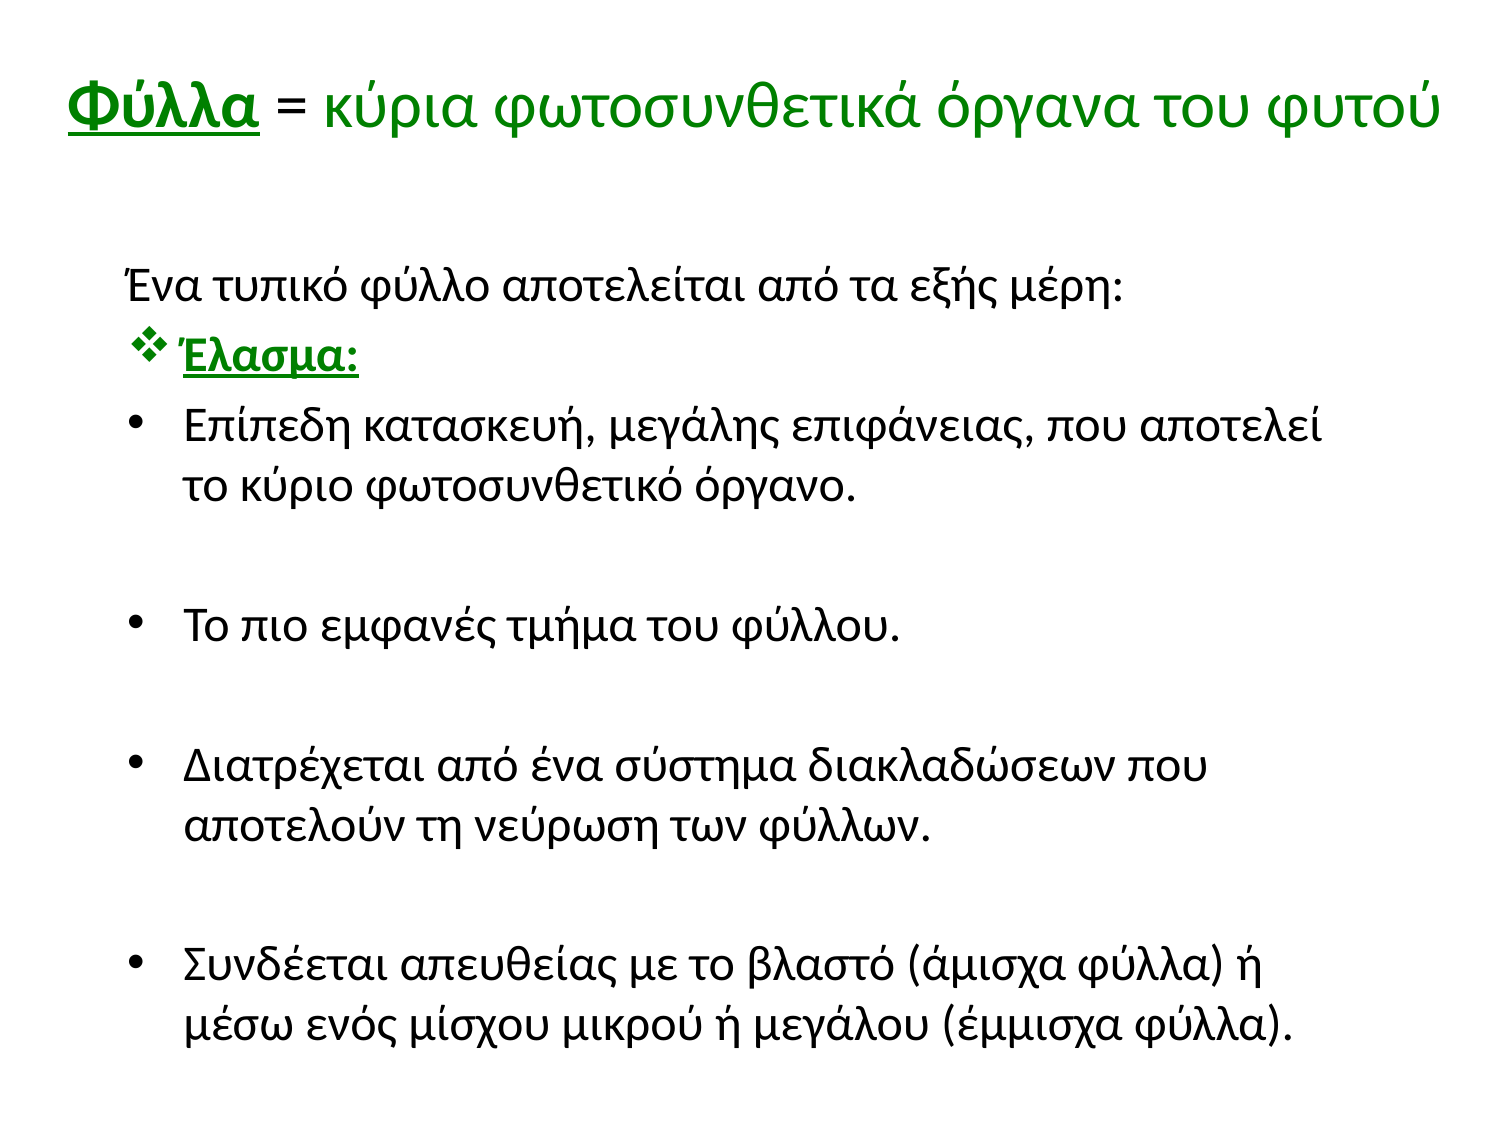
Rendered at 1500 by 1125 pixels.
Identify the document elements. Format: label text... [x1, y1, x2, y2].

title Φύλλα = κύρια φωτοσυνθετικά όργανα του φυτού [41, 30, 1471, 171]
list Ένα τυπικό φύλλο αποτελείται από τα εξής μέρη: Έλασμα: Επίπεδη κατασκευή, μεγάλης επιφάνειας, που αποτελεί το κύριο φωτοσυνθετικό όργανο. Το πιο εμφανές τμήμα του φύλλου. Διατρέχεται από ένα σύστημα διακλαδώσεων που αποτελούν τη νεύρωση των φύλλων. Συνδέεται απευθείας με το βλαστό (άμισχα φύλλα) ή μέσω ενός μίσχου μικρού ή μεγάλου (έμμισχα φύλλα). [112, 243, 1376, 1083]
